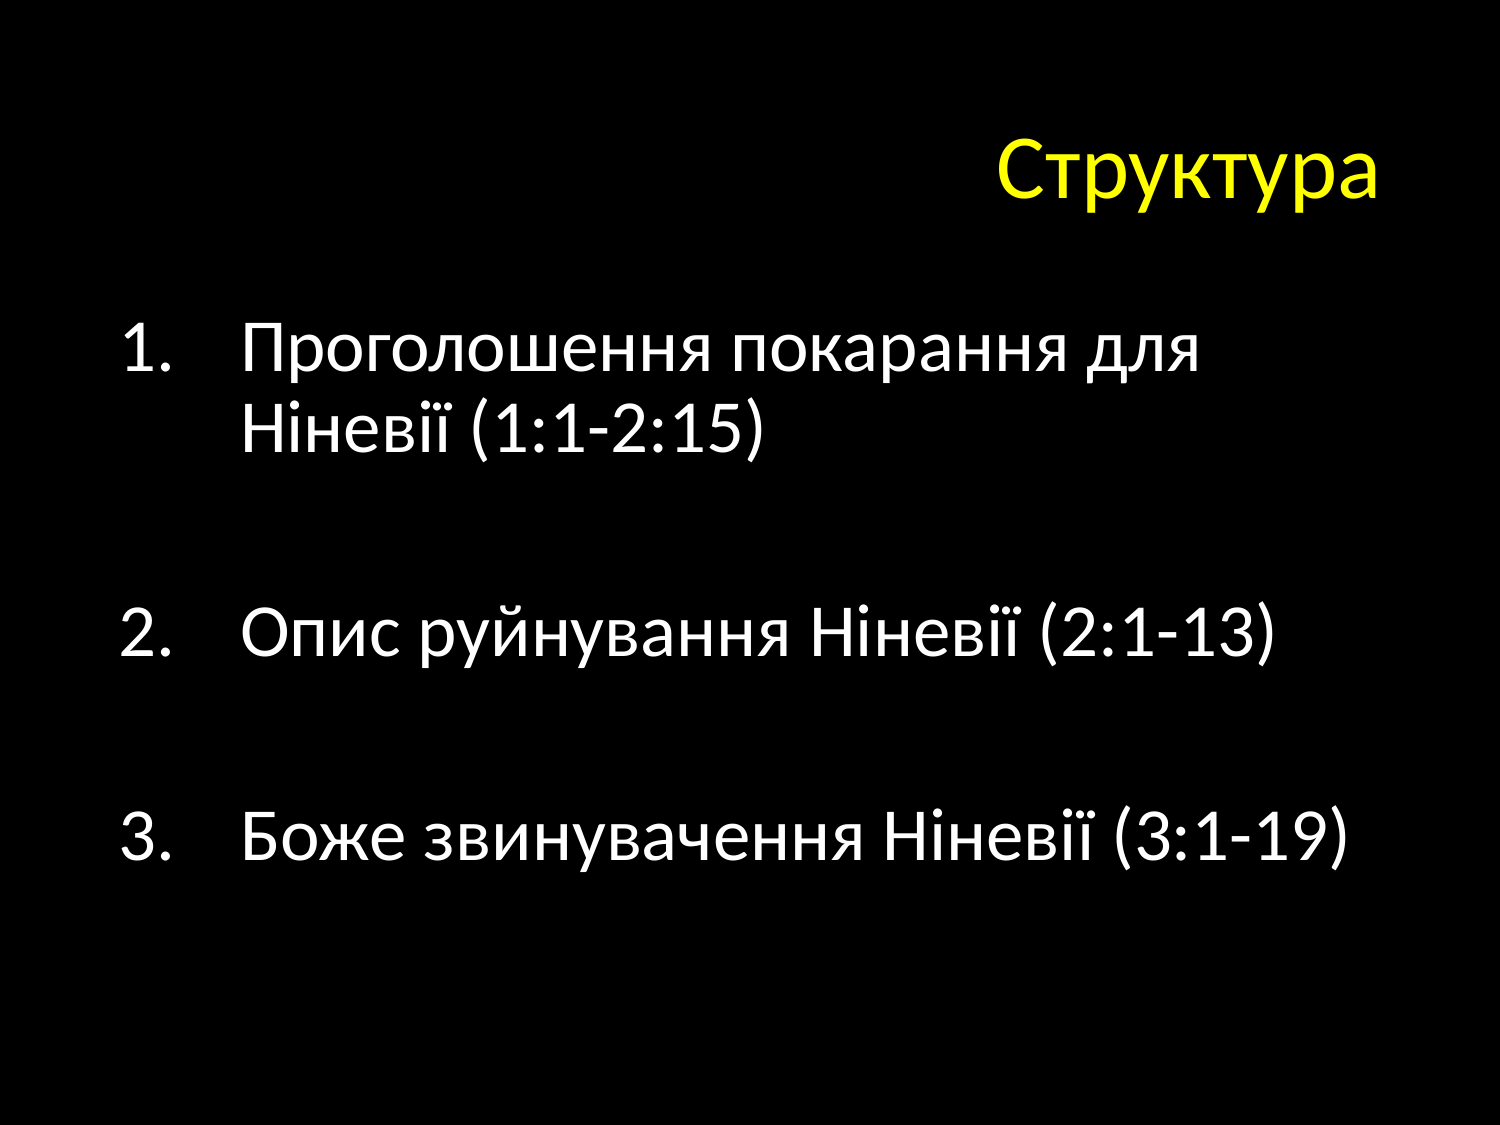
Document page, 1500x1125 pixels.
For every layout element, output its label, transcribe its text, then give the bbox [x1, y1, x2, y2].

list Проголошення покарання для Ніневії (1:1-2:15) Опис руйнування Ніневії (2:1-13) Боже звинувачення Ніневії (3:1-19) [103, 299, 1397, 1014]
title Структура [103, 59, 1397, 278]
